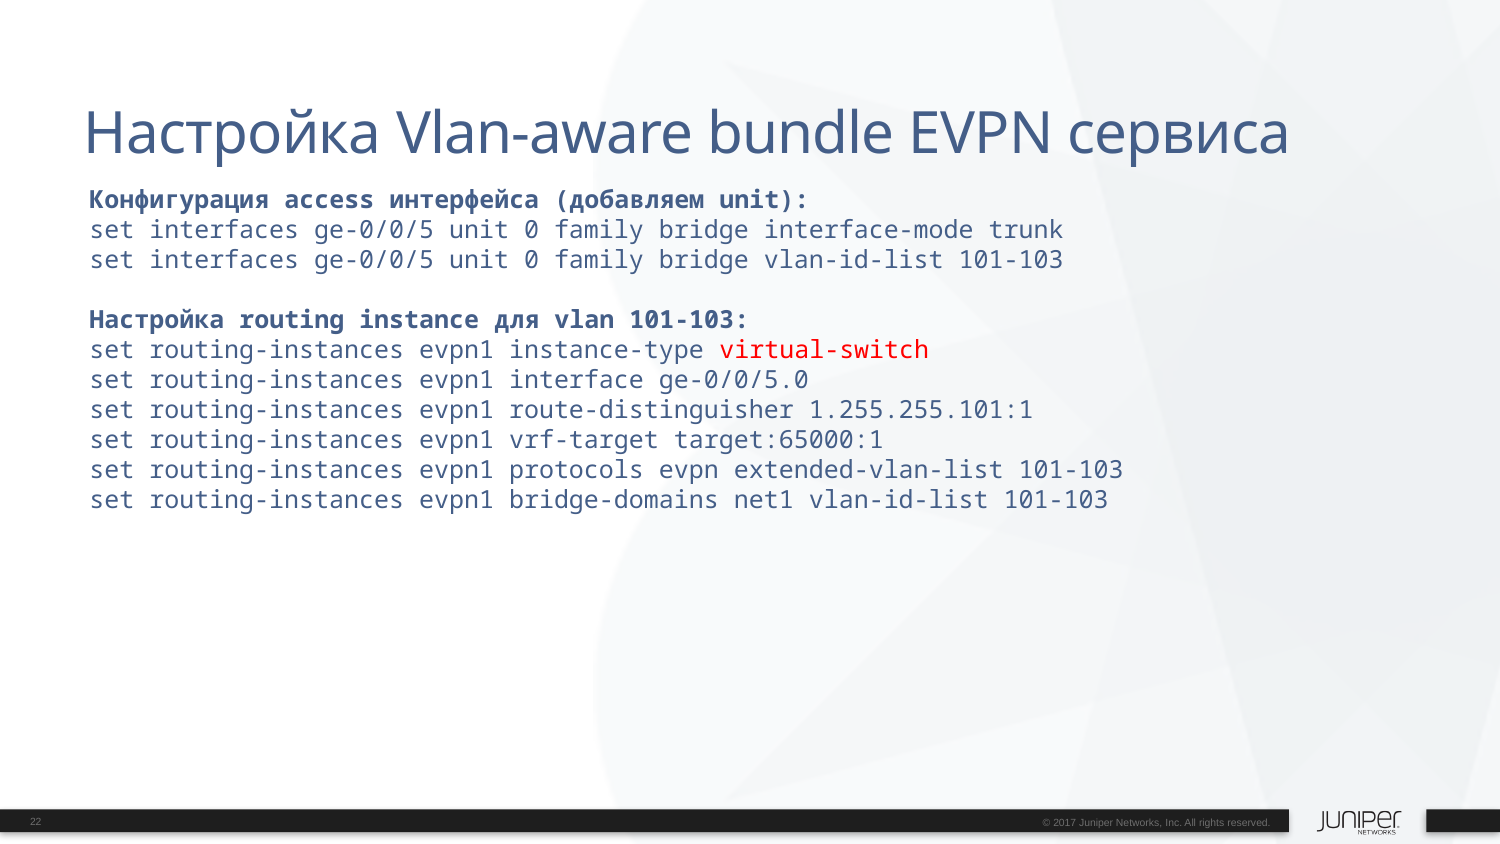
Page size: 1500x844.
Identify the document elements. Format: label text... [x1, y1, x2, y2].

picture [1315, 808, 1404, 836]
title Настройка Vlan-aware bundle EVPN сервиса [74, 0, 1424, 167]
text_box Конфигурация access интерфейса (добавляем unit): set interfaces ge-0/0/5 unit 0 family bridge interface-mode trunk set interfaces ge-0/0/5 unit 0 family bridge vlan-id-list 101-103 Настройка routing instance для vlan 101-103: set routing-instances evpn1 instance-type virtual-switch set routing-instances evpn1 interface ge-0/0/5.0 set routing-instances evpn1 route-distinguisher 1.255.255.101:1 set routing-instances evpn1 vrf-target target:65000:1 set routing-instances evpn1 protocols evpn extended-vlan-list 101-103 set routing-instances evpn1 bridge-domains net1 vlan-id-list 101-103 [74, 176, 1442, 551]
